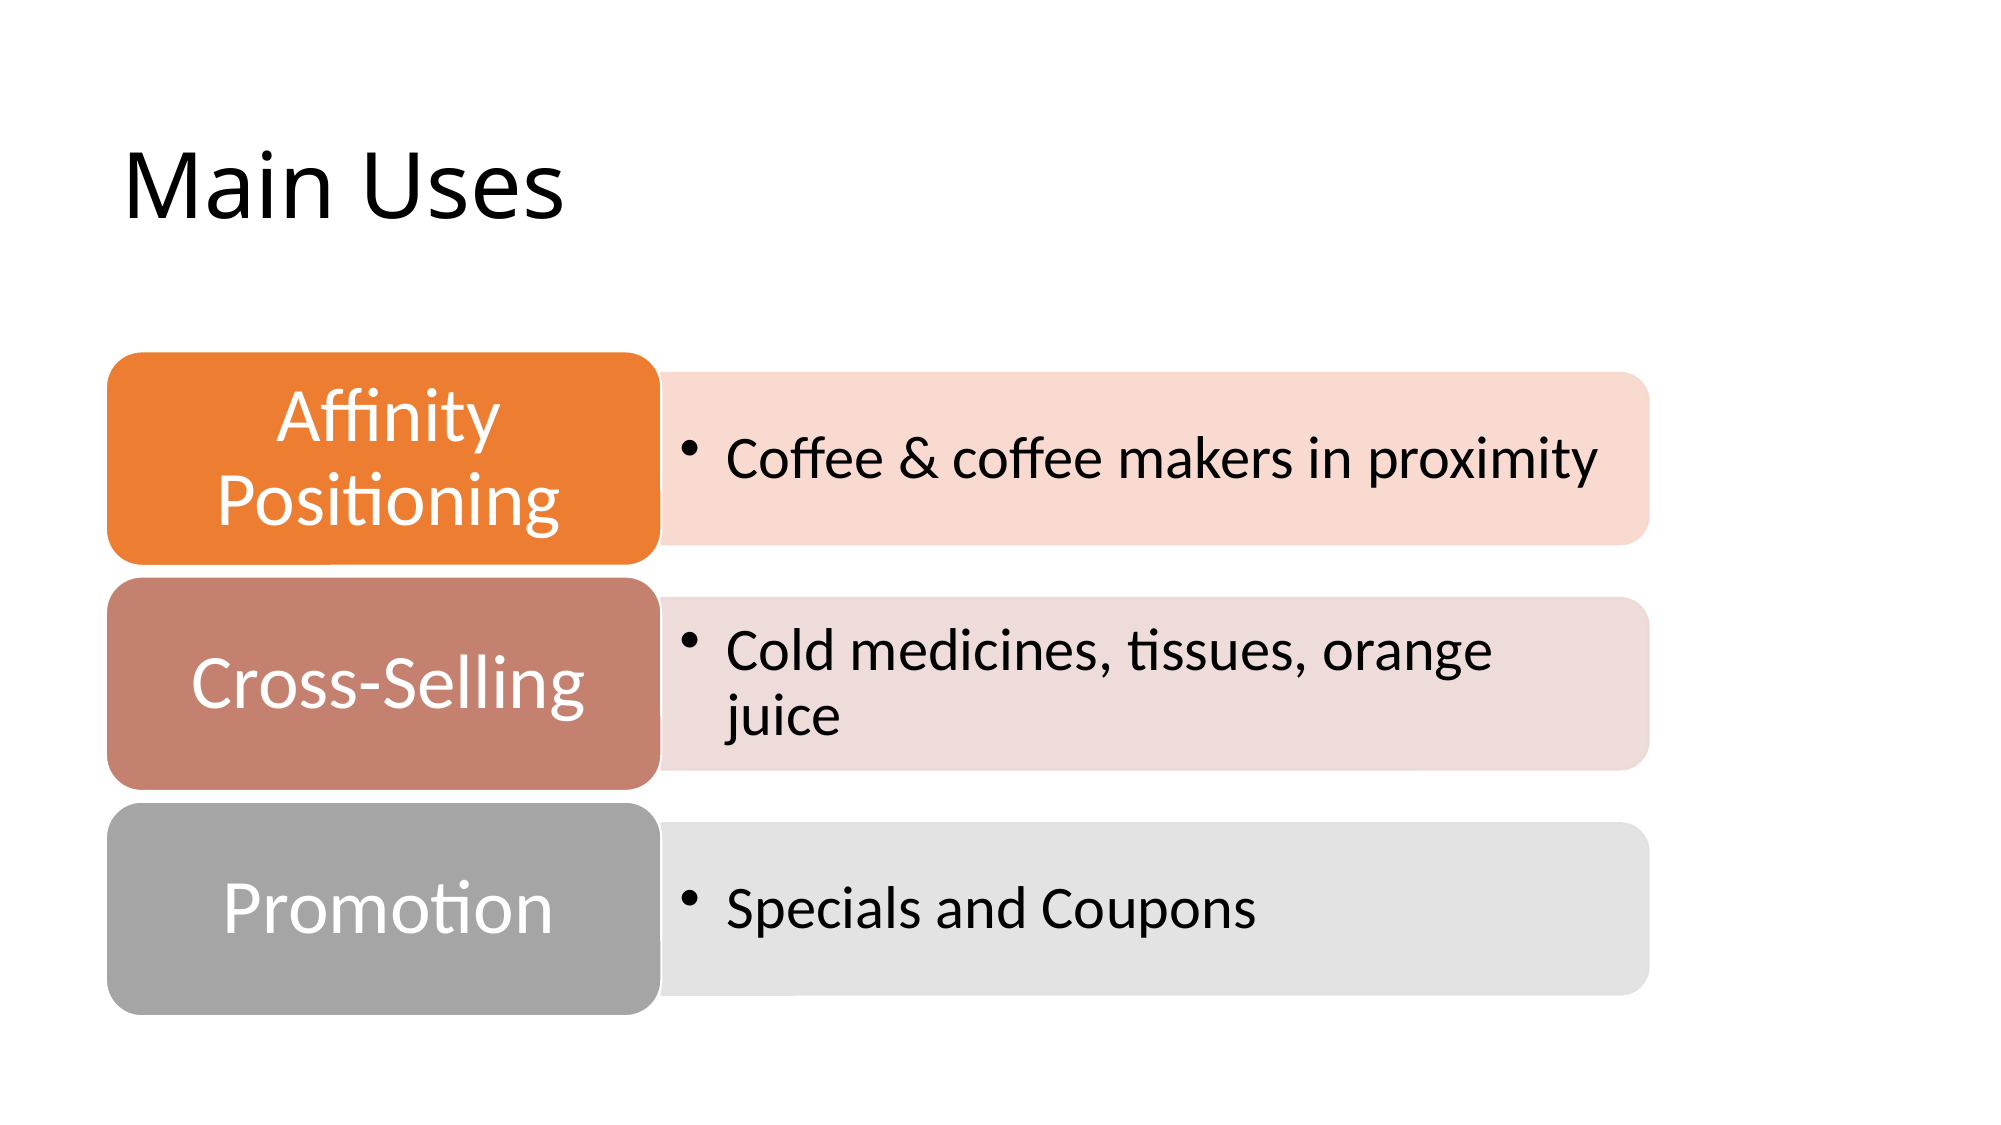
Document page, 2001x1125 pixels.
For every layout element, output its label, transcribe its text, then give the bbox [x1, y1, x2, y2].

title Main Uses [106, 74, 1649, 304]
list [105, 350, 1649, 1017]
